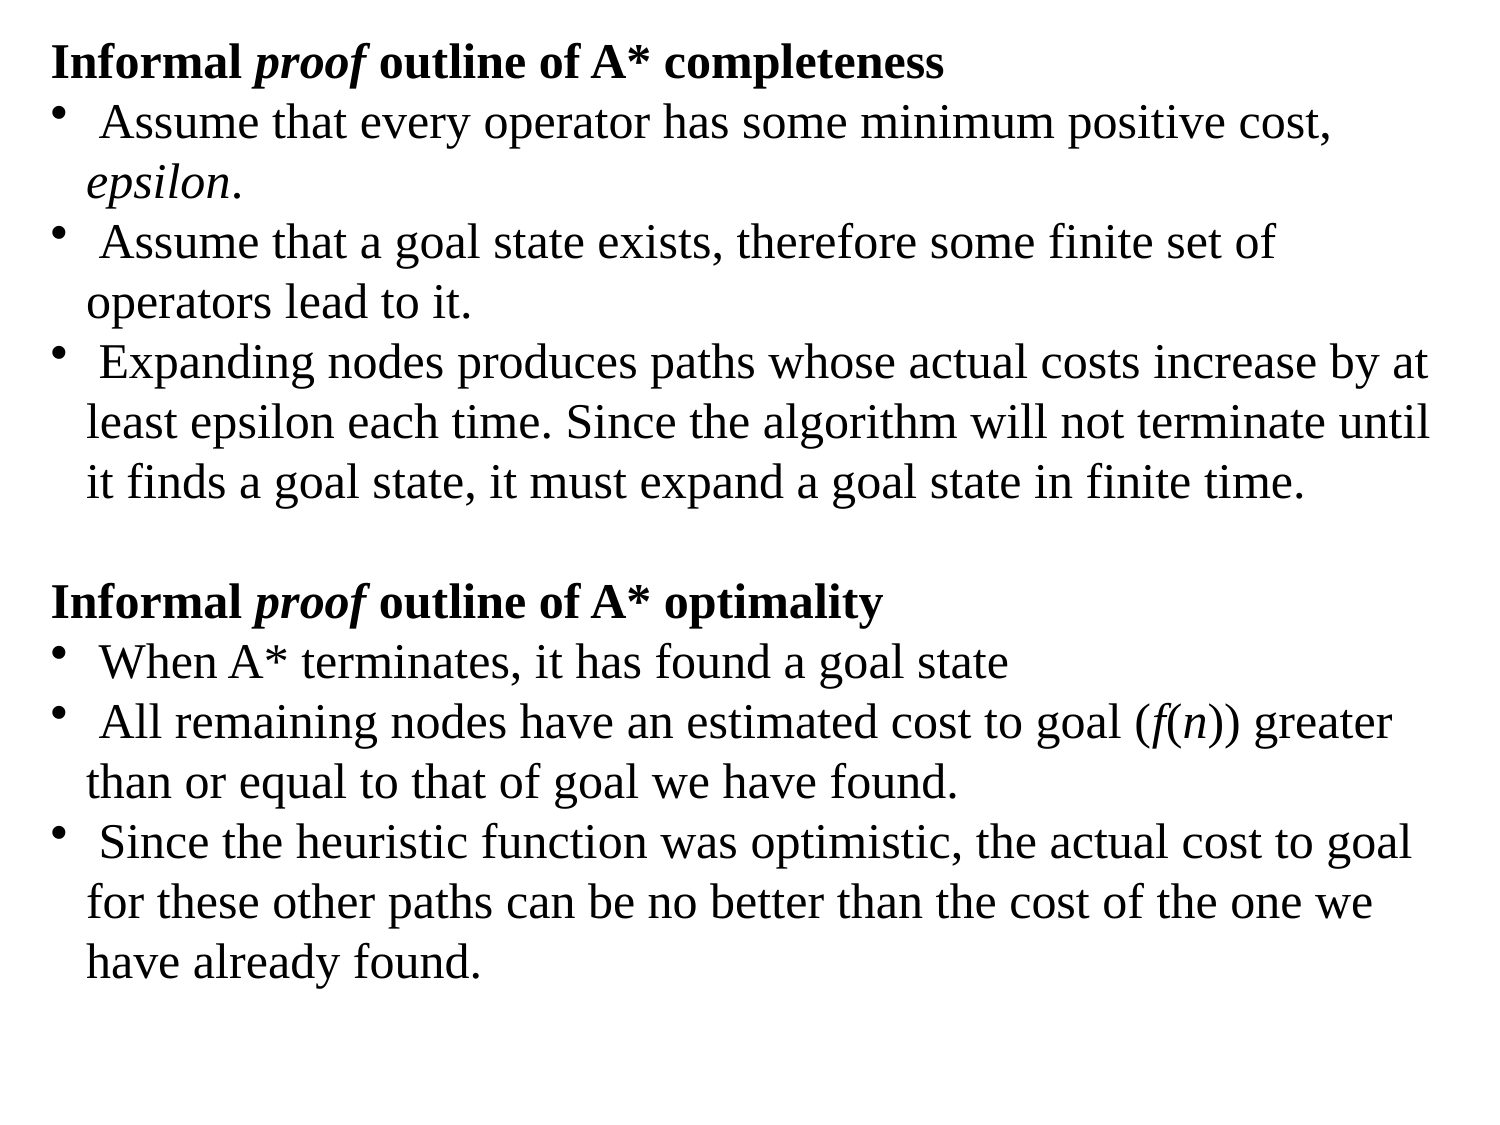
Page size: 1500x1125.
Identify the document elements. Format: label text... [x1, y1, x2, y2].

text_box Informal proof outline of A* completeness Assume that every operator has some minimum positive cost, epsilon. Assume that a goal state exists, therefore some finite set of operators lead to it. Expanding nodes produces paths whose actual costs increase by at least epsilon each time. Since the algorithm will not terminate until it finds a goal state, it must expand a goal state in finite time. Informal proof outline of A* optimality When A* terminates, it has found a goal state All remaining nodes have an estimated cost to goal (f(n)) greater than or equal to that of goal we have found. Since the heuristic function was optimistic, the actual cost to goal for these other paths can be no better than the cost of the one we have already found. [35, 21, 1486, 996]
